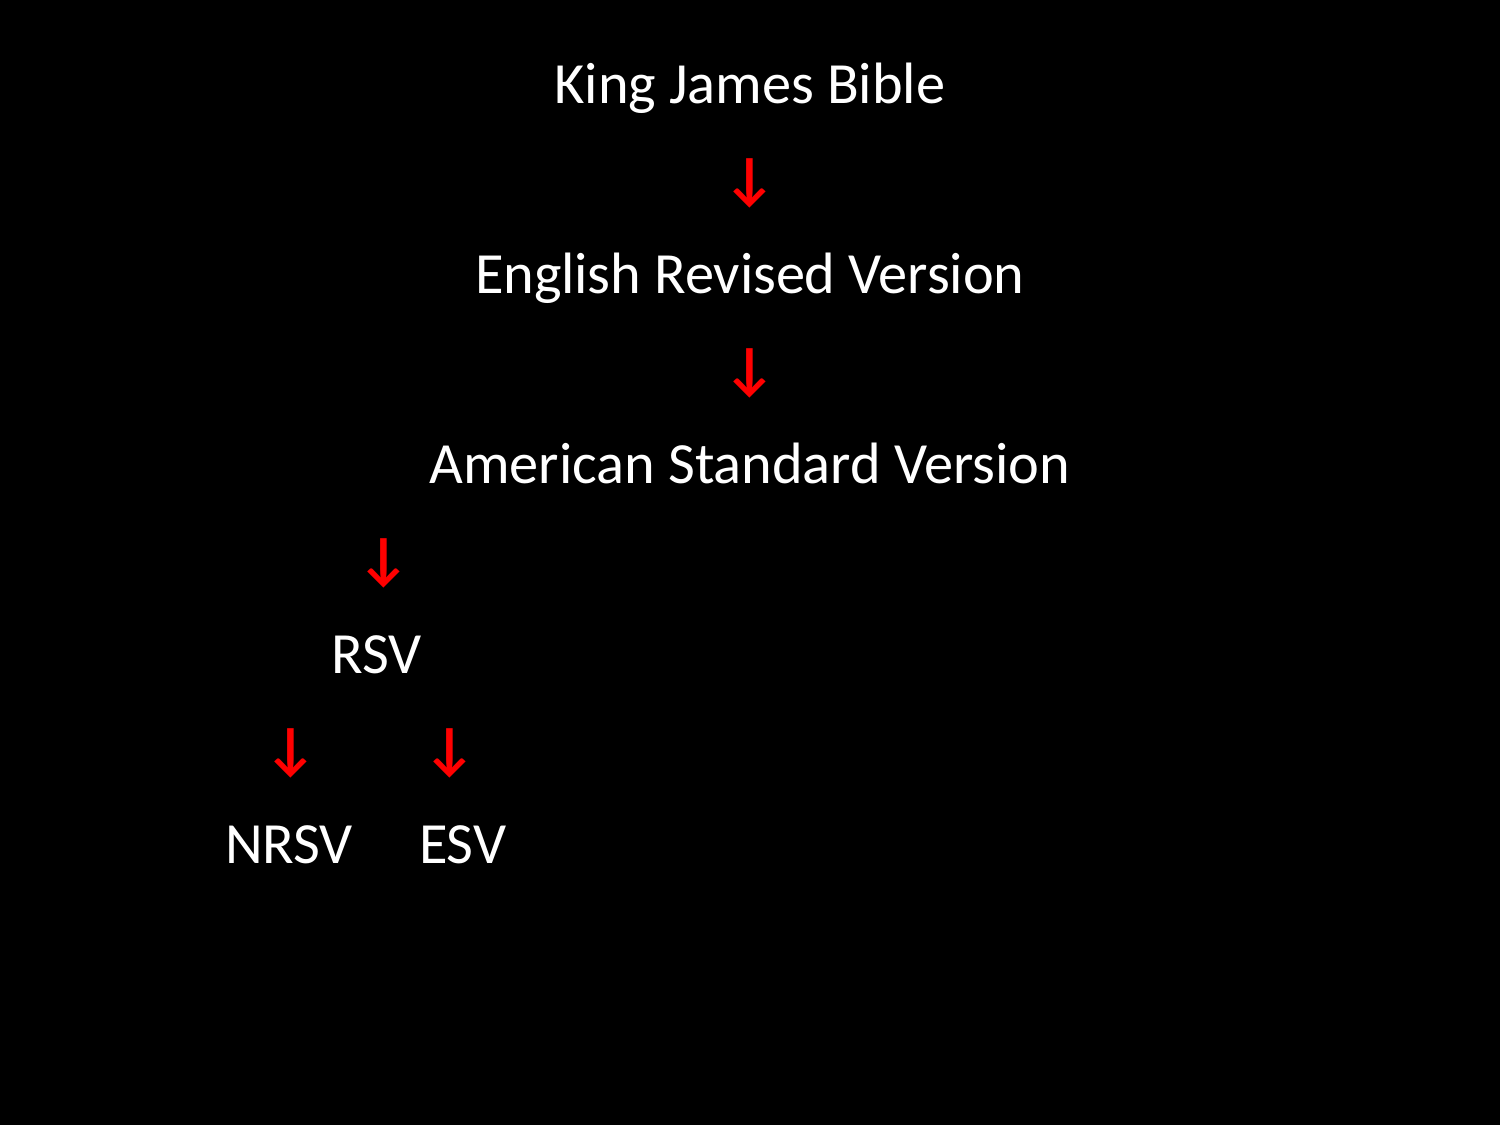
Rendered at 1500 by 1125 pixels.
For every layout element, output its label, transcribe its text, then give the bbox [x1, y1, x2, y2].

list King James Bible ↓ English Revised Version ↓ American Standard Version ↓ RSV ↓ ↓ NRSV ESV [24, 37, 1475, 1063]
